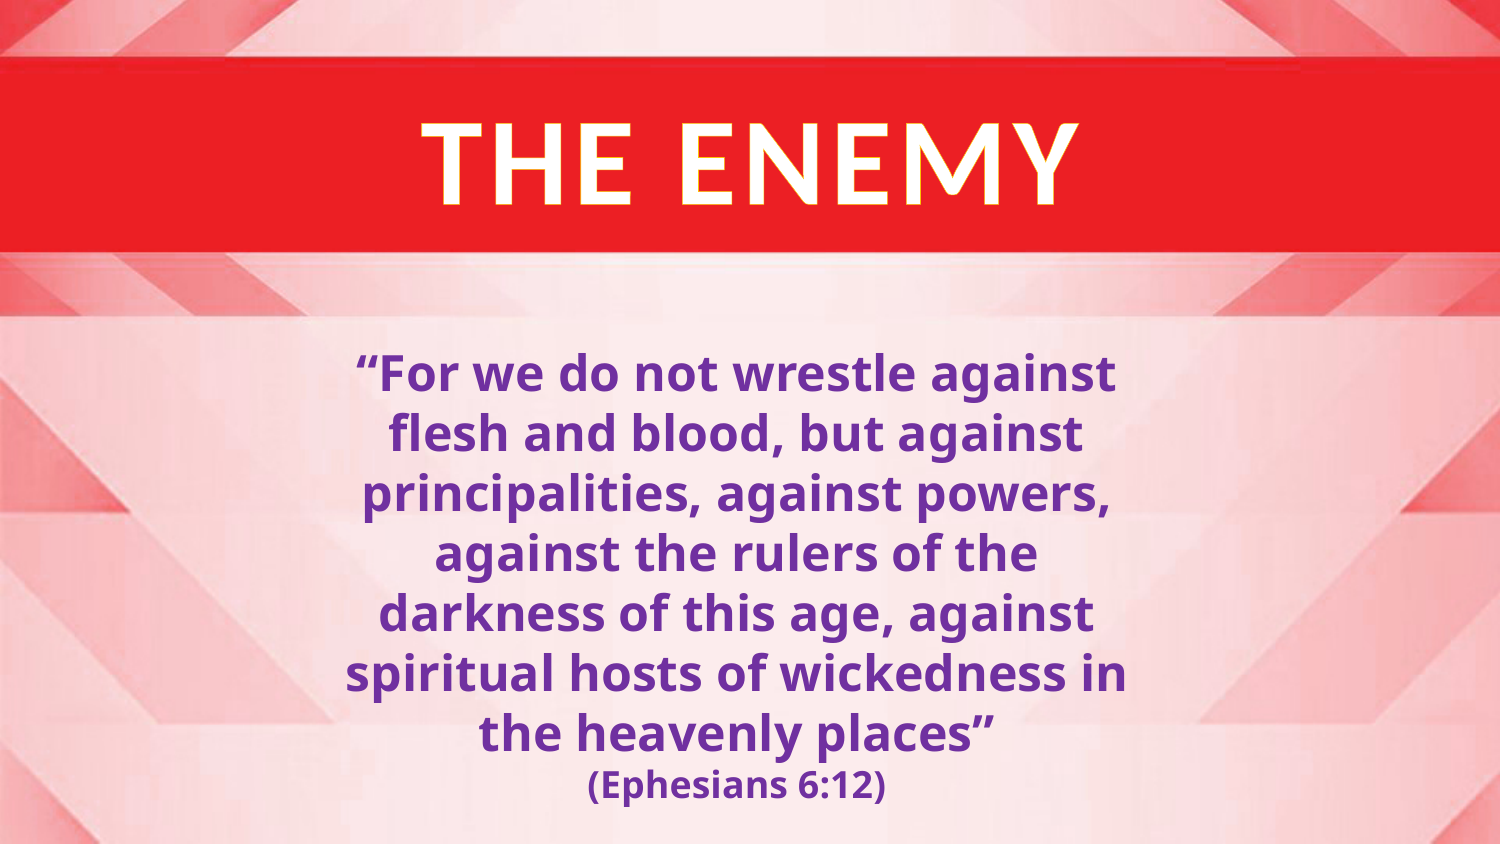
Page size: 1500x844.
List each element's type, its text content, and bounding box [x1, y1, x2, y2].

text_box “For we do not wrestle against flesh and blood, but against principalities, against powers, against the rulers of the darkness of this age, against spiritual hosts of wickedness in the heavenly places” (Ephesians 6:12) [309, 333, 1165, 814]
text_box THE ENEMY [0, 71, 1500, 237]
picture [0, 237, 1500, 844]
picture [0, 0, 1500, 71]
